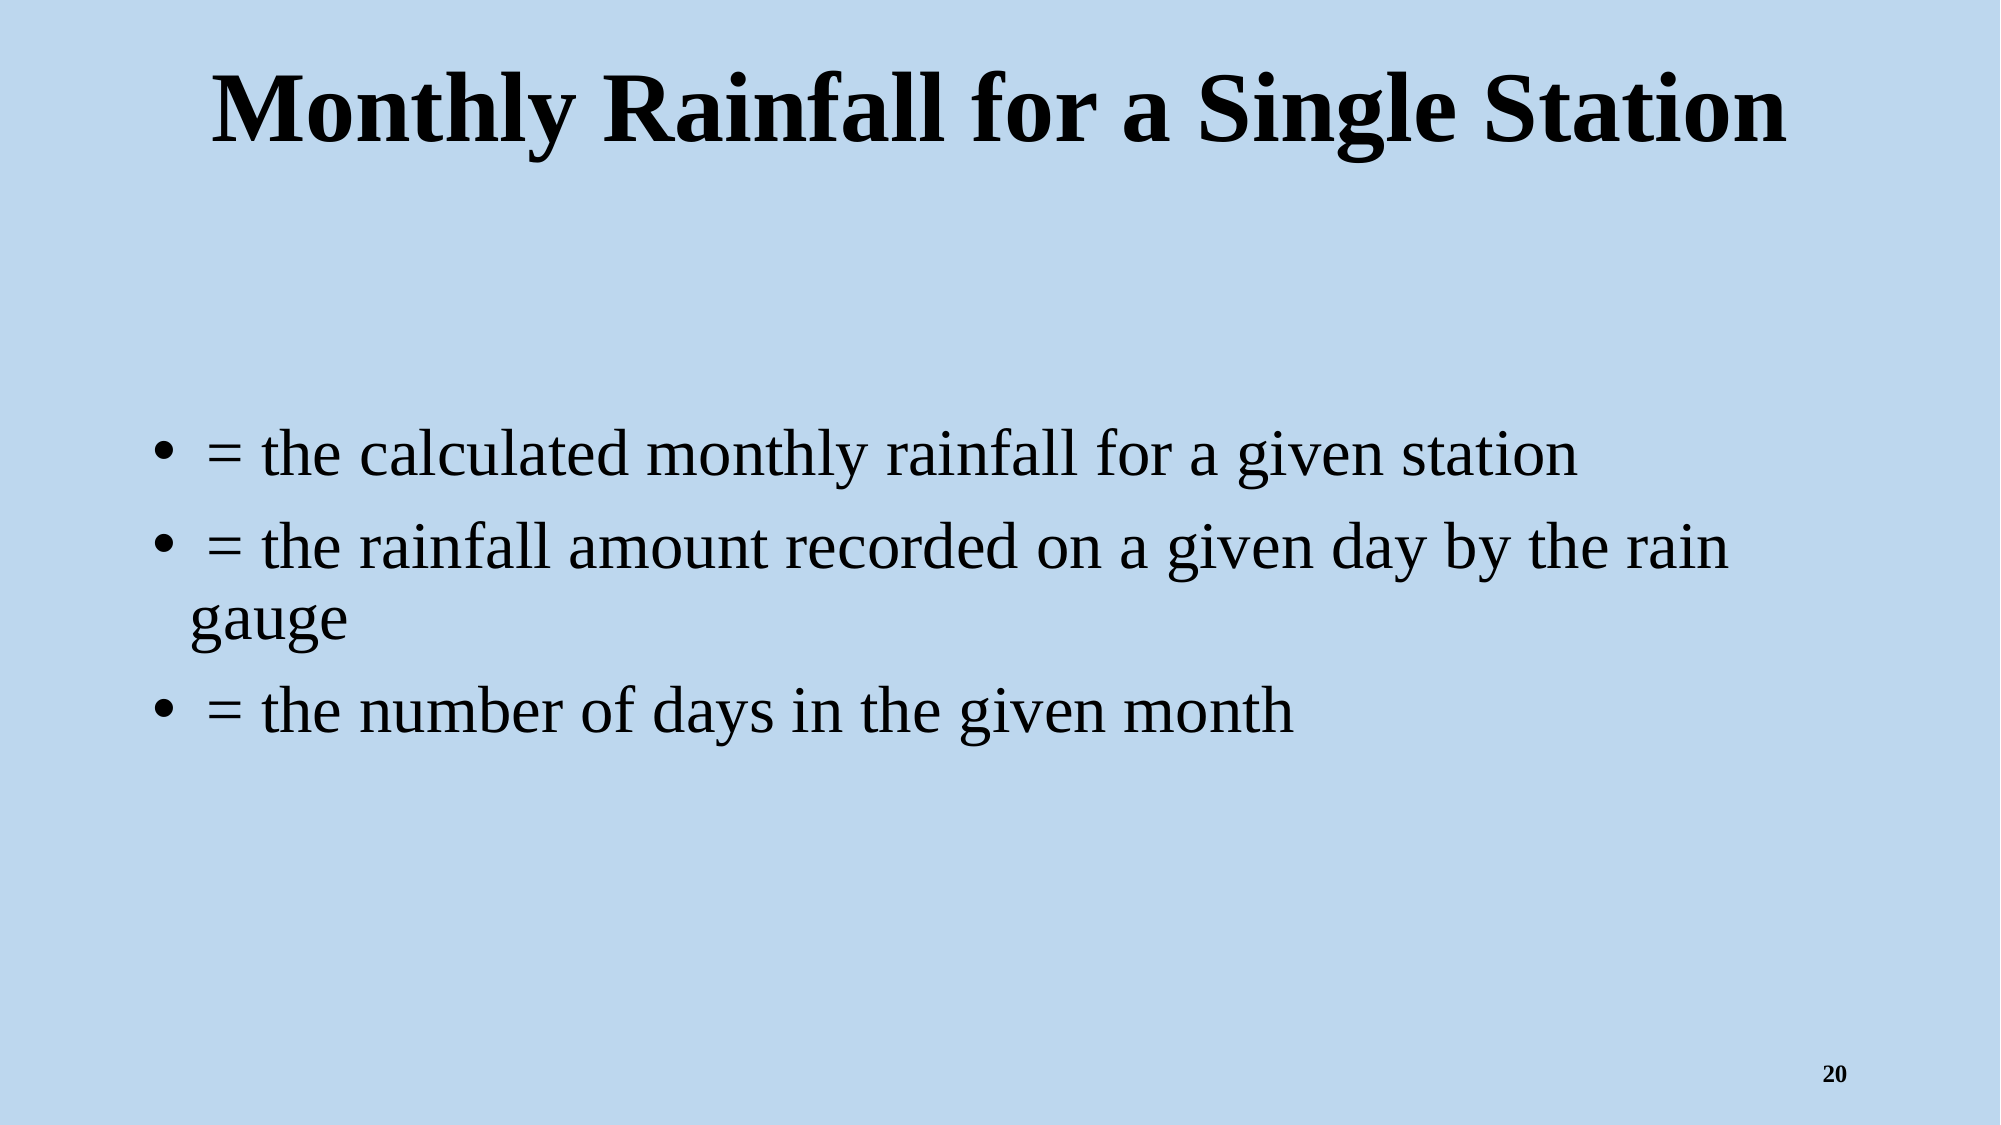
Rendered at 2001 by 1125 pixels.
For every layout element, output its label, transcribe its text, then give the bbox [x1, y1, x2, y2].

text_box Monthly Rainfall for a Single Station [137, 0, 1863, 218]
slide_number 20 [1412, 1042, 1863, 1103]
